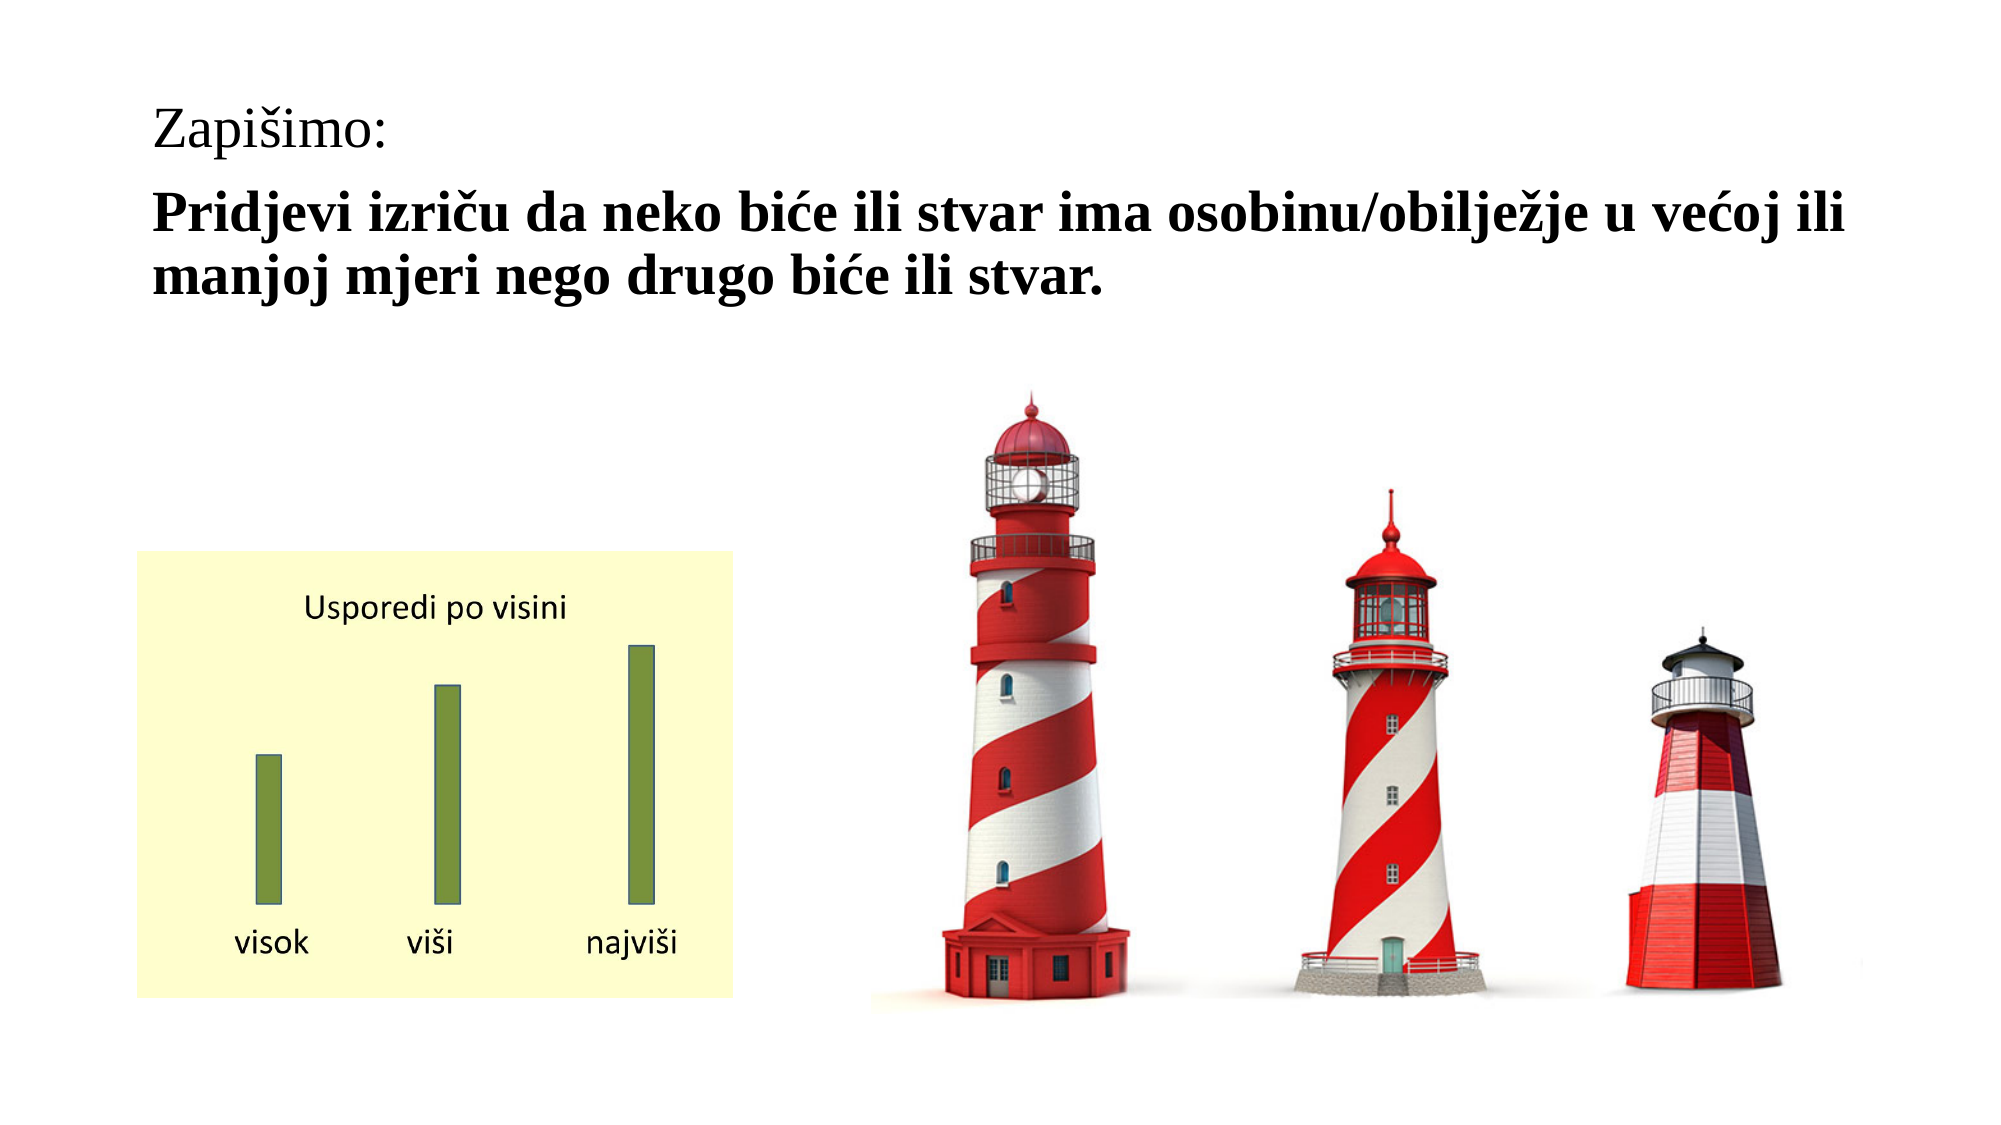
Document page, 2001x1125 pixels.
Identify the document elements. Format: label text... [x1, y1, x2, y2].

picture [870, 374, 1863, 1014]
list Zapišimo: Pridjevi izriču da neko biće ili stvar ima osobinu/obilježje u većoj ili manjoj mjeri nego drugo biće ili stvar. [137, 89, 1863, 1014]
picture [137, 551, 733, 998]
